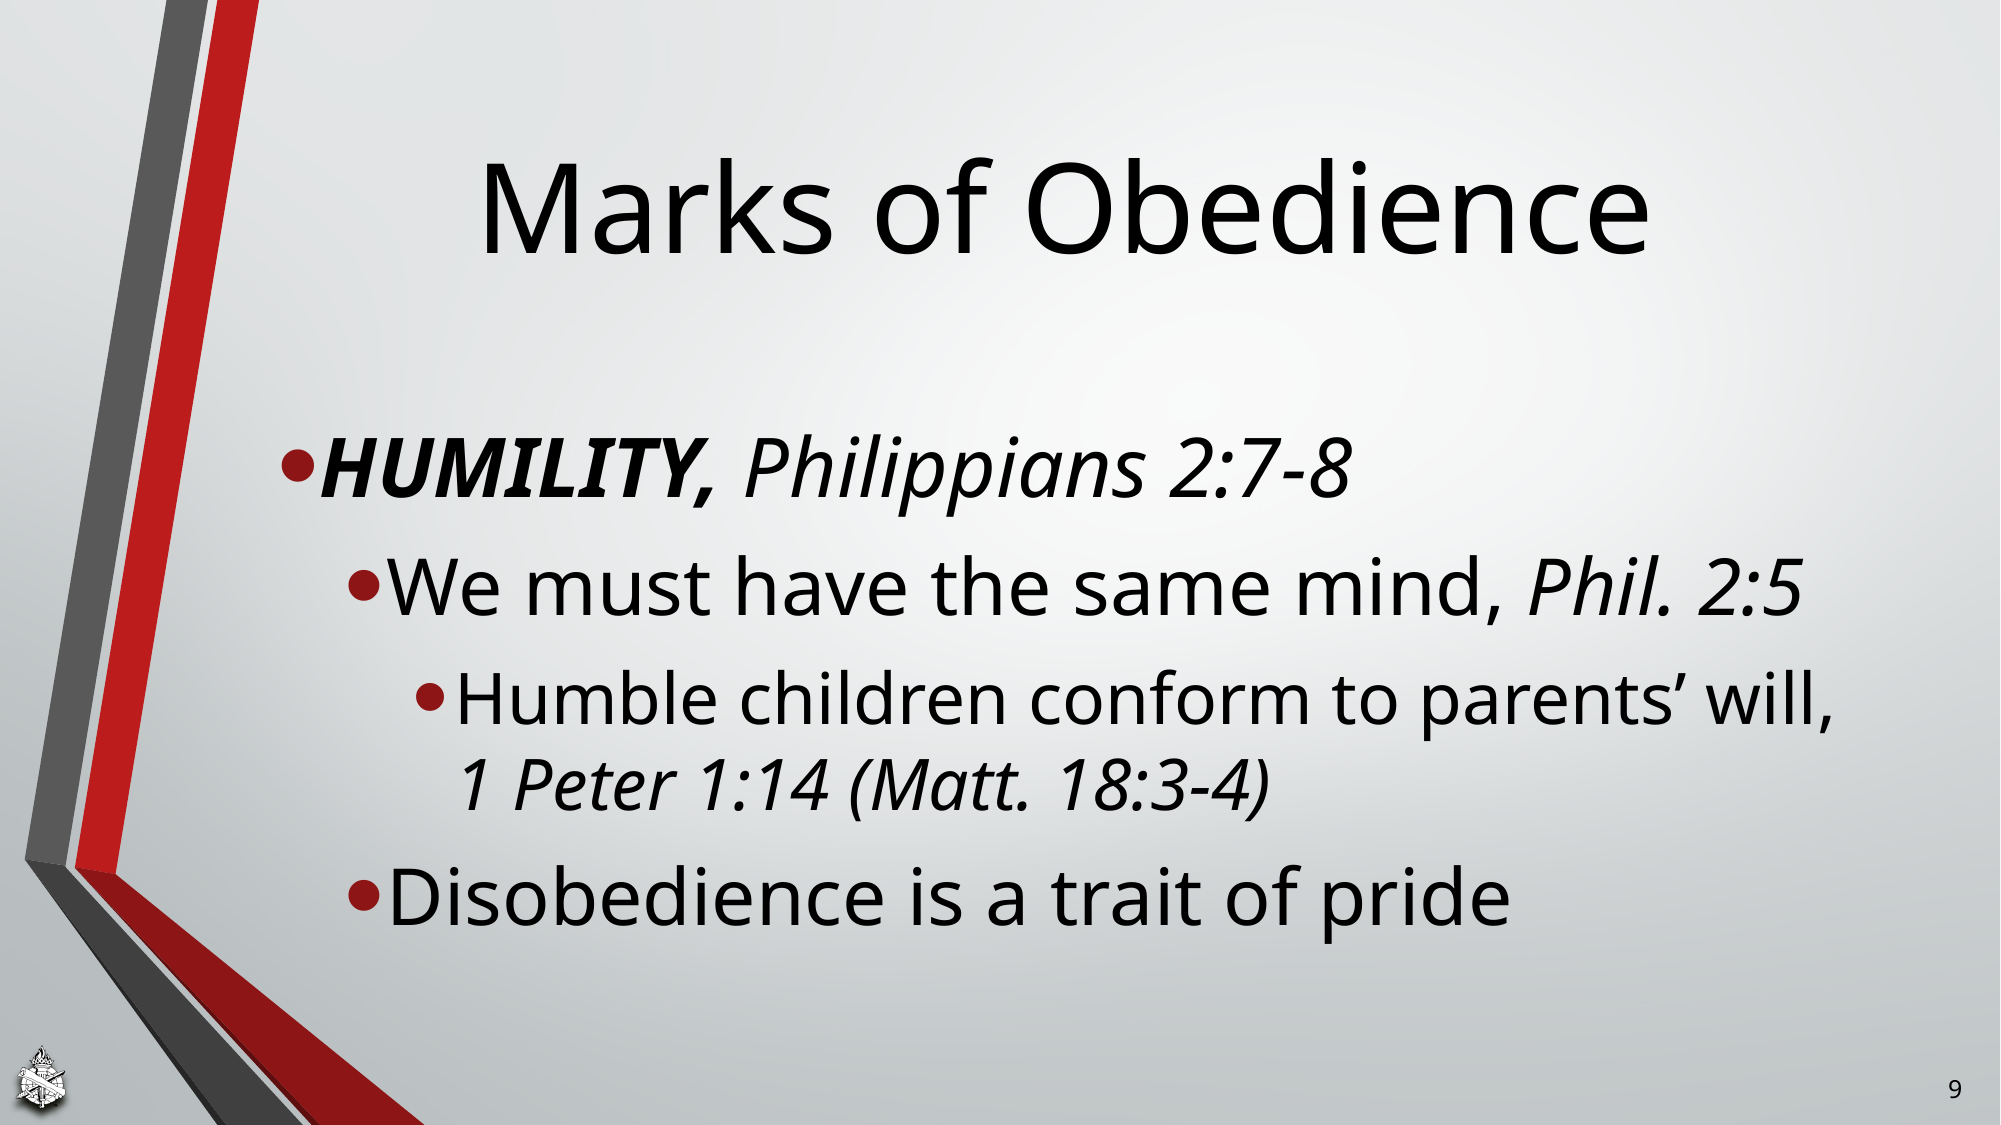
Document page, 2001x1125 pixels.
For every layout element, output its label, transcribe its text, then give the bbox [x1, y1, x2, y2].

title Marks of Obedience [243, 98, 1887, 308]
picture [14, 1045, 67, 1110]
slide_number 9 [1886, 1060, 1978, 1121]
list HUMILITY, Philippians 2:7-8 We must have the same mind, Phil. 2:5 Humble children conform to parents’ will, 1 Peter 1:14 (Matt. 18:3-4) Disobedience is a trait of pride [262, 350, 1948, 1007]
